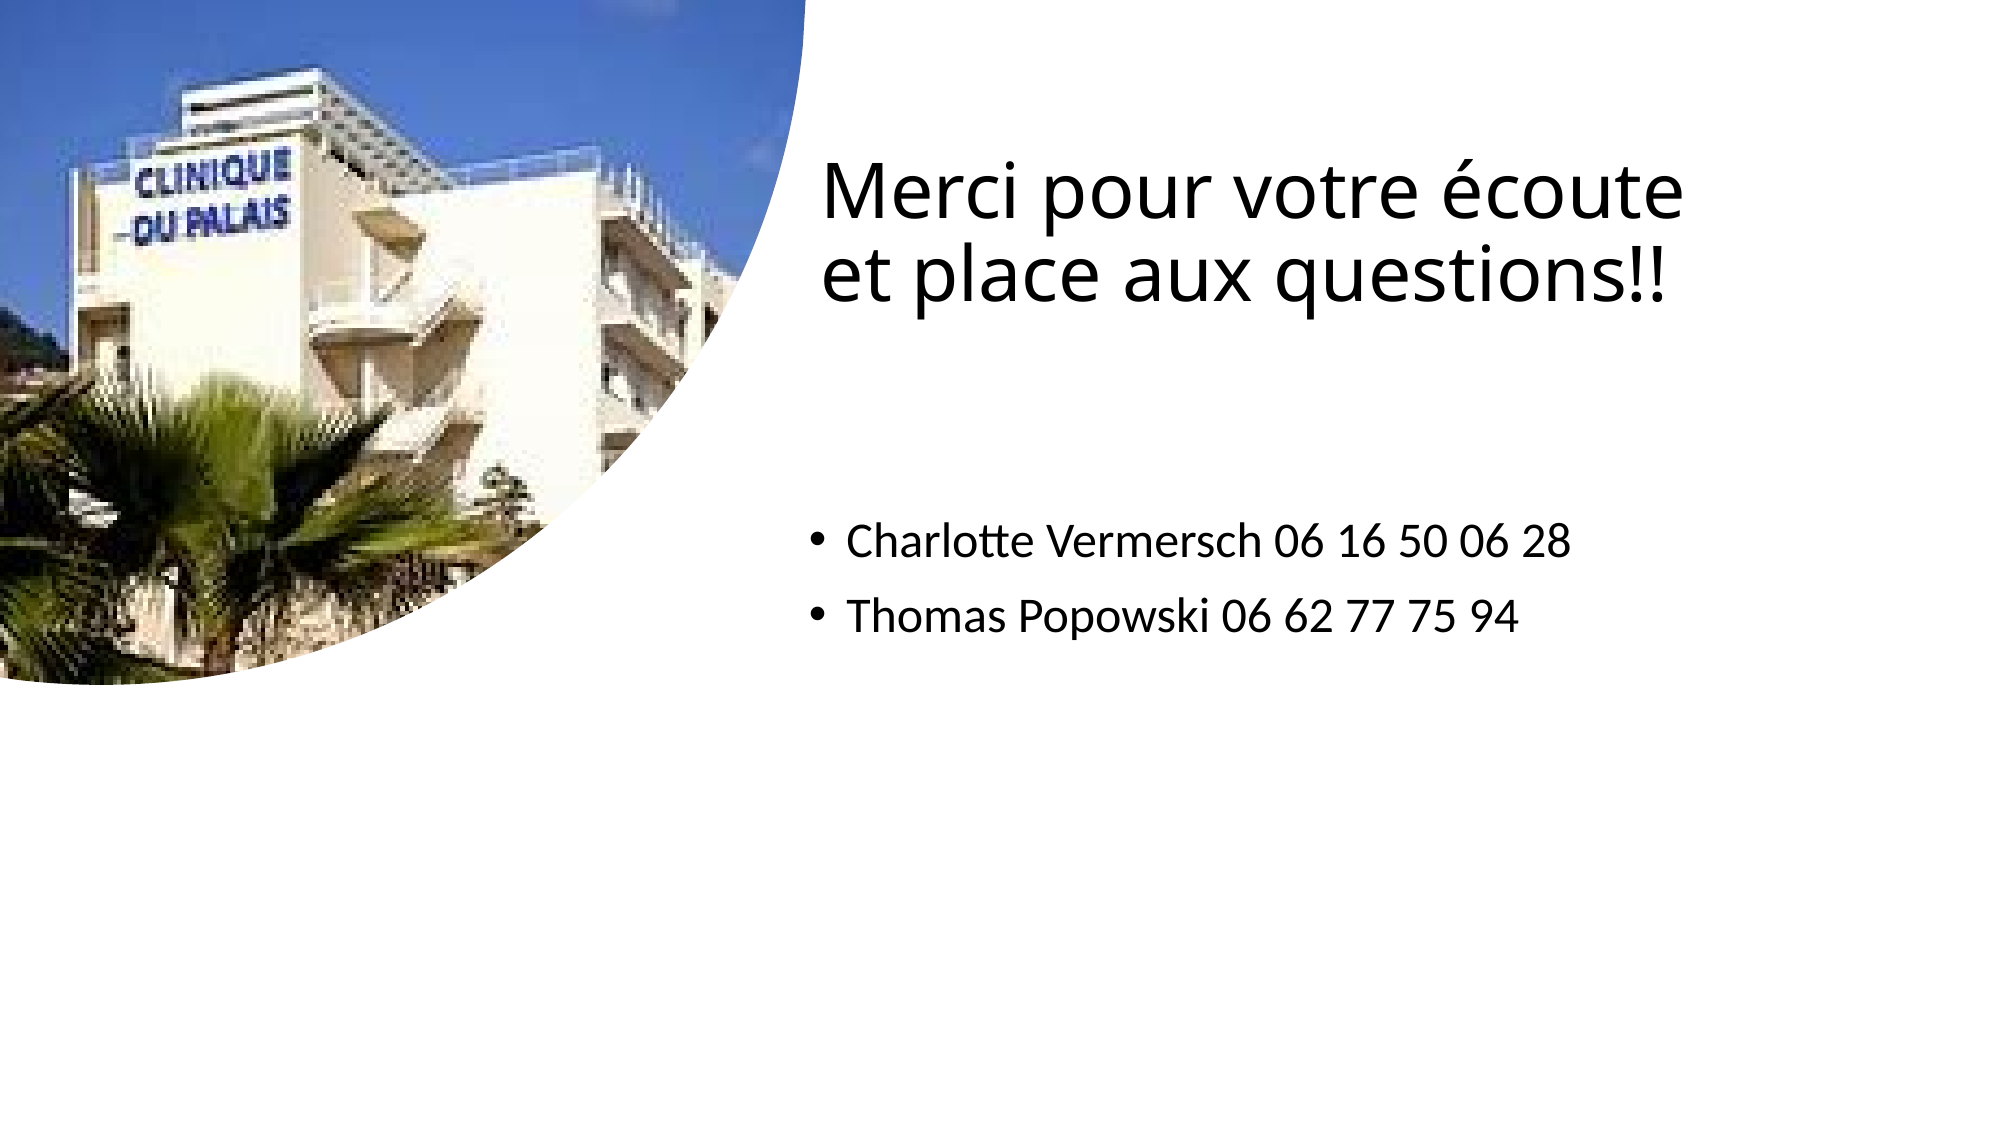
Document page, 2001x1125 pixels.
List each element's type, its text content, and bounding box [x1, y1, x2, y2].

title Merci pour votre écoute et place aux questions!! [806, 120, 1952, 350]
list Charlotte Vermersch 06 16 50 06 28 Thomas Popowski 06 62 77 75 94 [793, 507, 1657, 737]
picture [0, 0, 806, 685]
